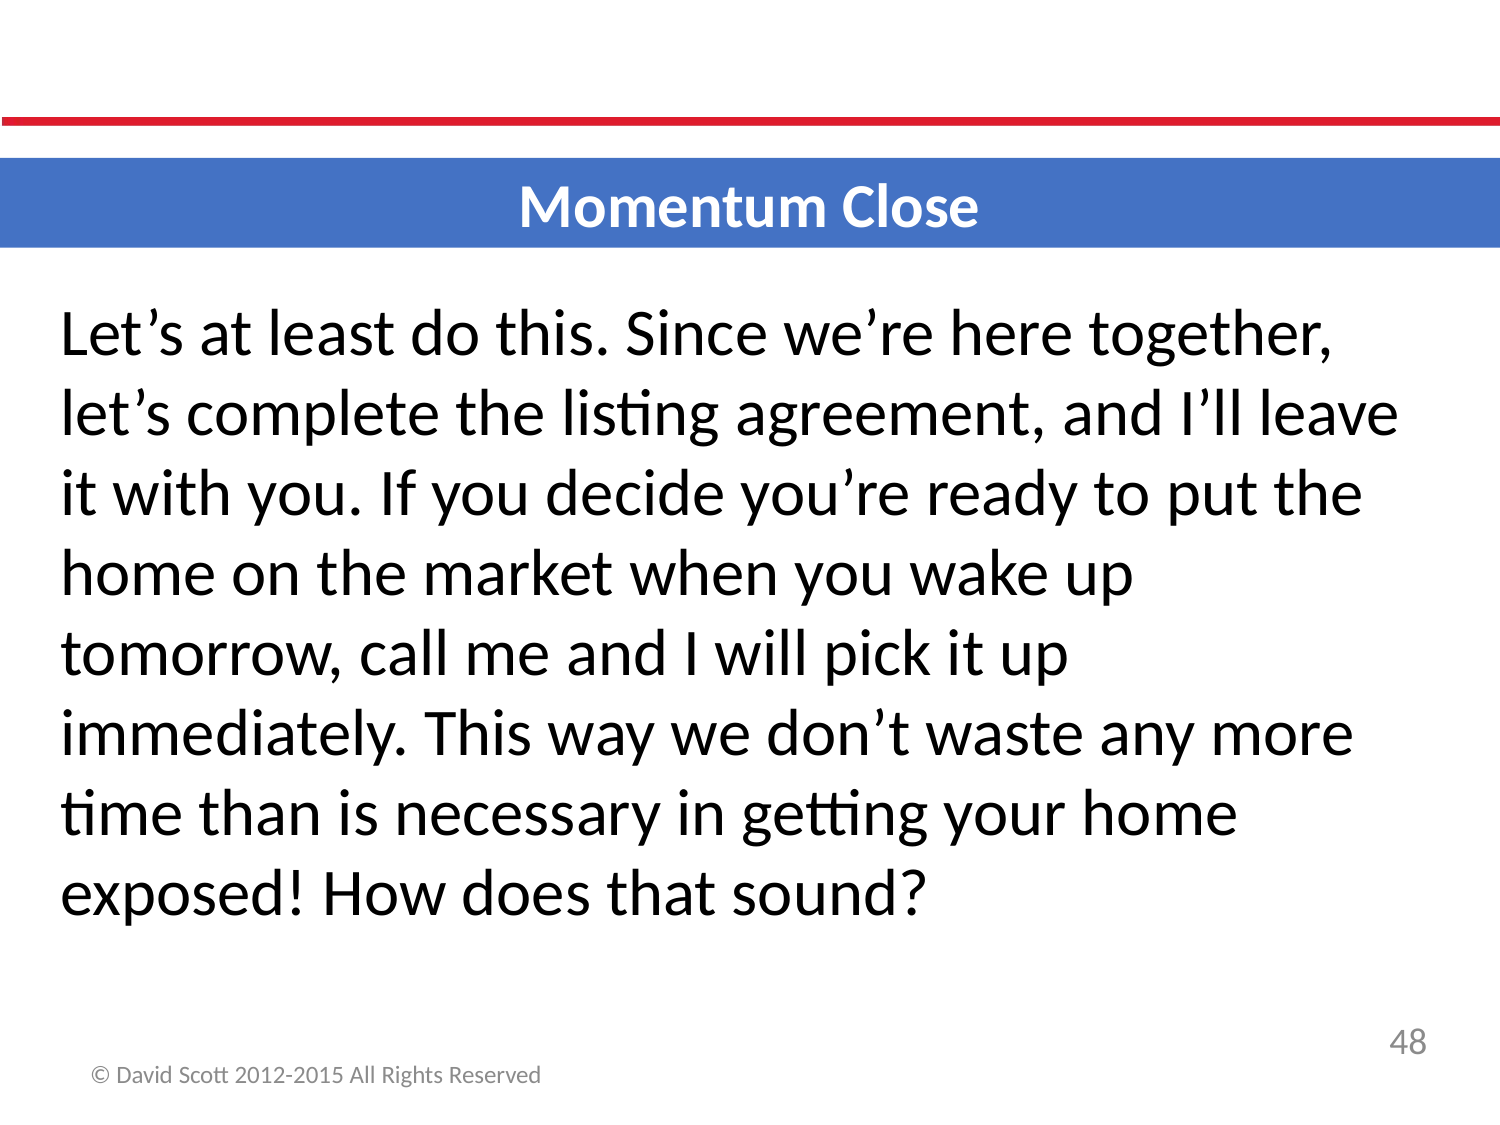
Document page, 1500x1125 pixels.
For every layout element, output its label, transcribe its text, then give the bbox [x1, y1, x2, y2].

text_box Let’s at least do this. Since we’re here together, let’s complete the listing agreement, and I’ll leave it with you. If you decide you’re ready to put the home on the market when you wake up tomorrow, call me and I will pick it up immediately. This way we don’t waste any more time than is necessary in getting your home exposed! How does that sound? [45, 281, 1439, 937]
footer © David Scott 2012-2015 All Rights Reserved [87, 937, 547, 1125]
slide_number 48 [1383, 717, 1453, 1125]
text_box Momentum Close [0, 157, 1500, 248]
picture [0, 117, 1500, 126]
